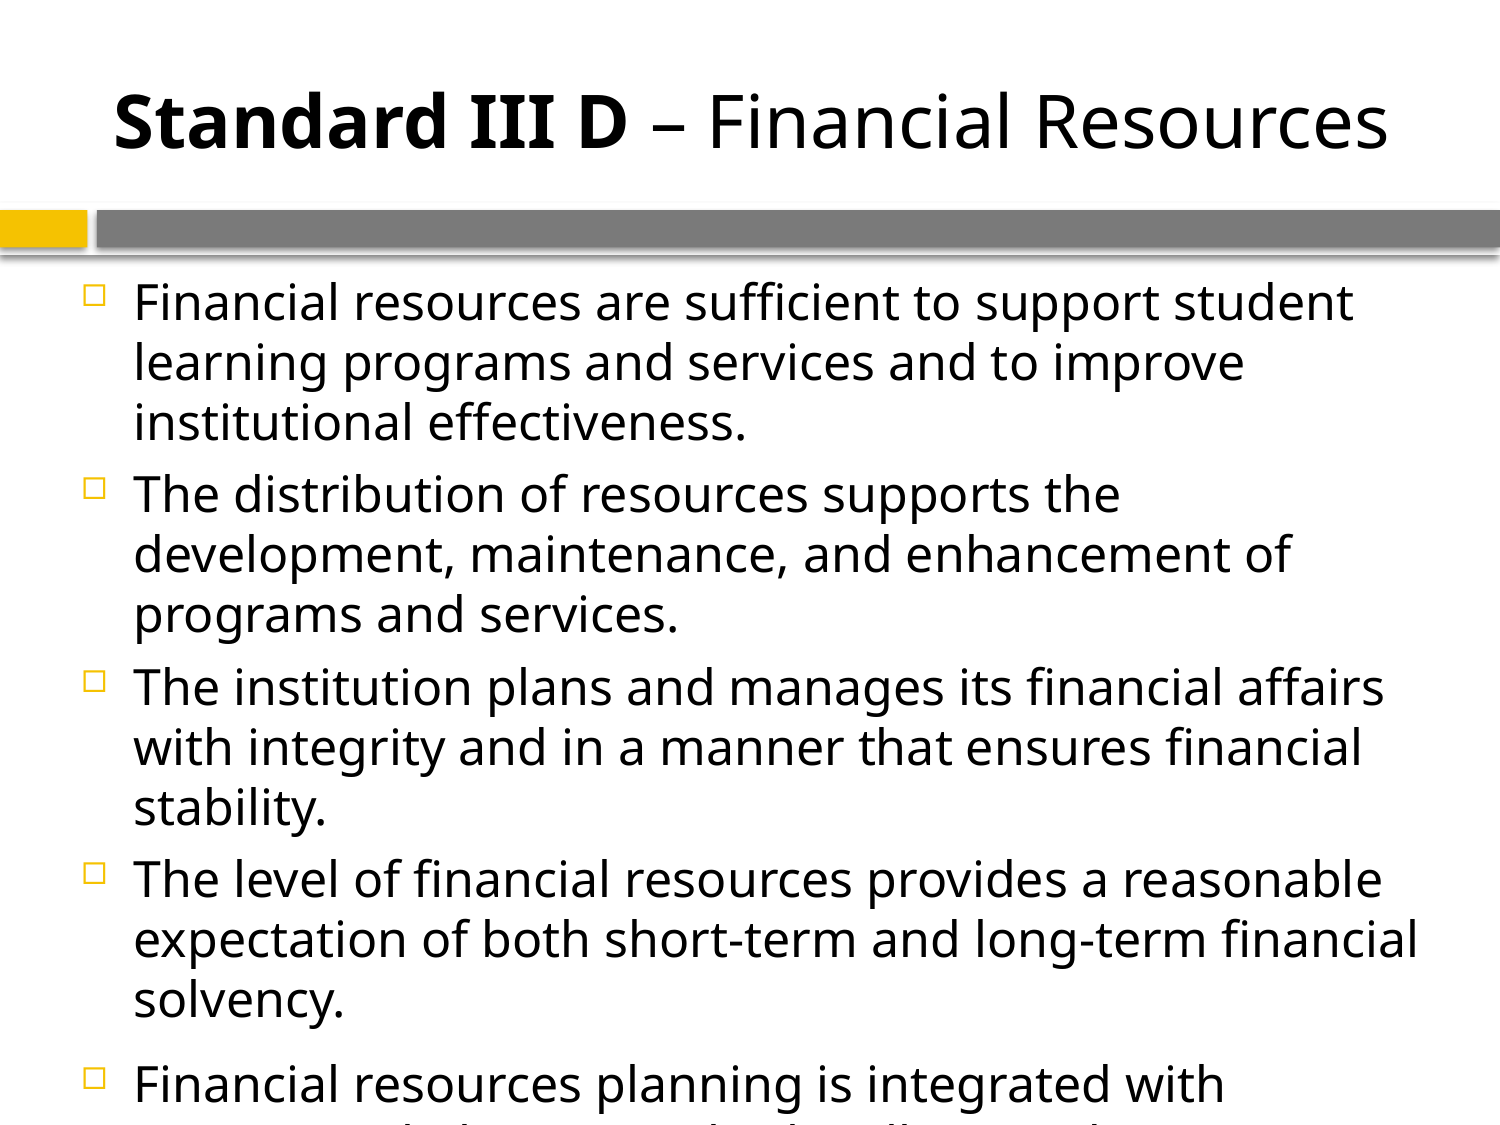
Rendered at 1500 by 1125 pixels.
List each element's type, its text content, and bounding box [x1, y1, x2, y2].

list Financial resources are sufficient to support student learning programs and services and to improve institutional effectiveness. The distribution of resources supports the development, maintenance, and enhancement of programs and services. The institution plans and manages its financial affairs with integrity and in a manner that ensures financial stability. The level of financial resources provides a reasonable expectation of both short-term and long-term financial solvency. Financial resources planning is integrated with institutional planning at both college and district/system levels in multi- college systems. [66, 262, 1438, 1000]
title Standard III D – Financial Resources [66, 37, 1438, 200]
